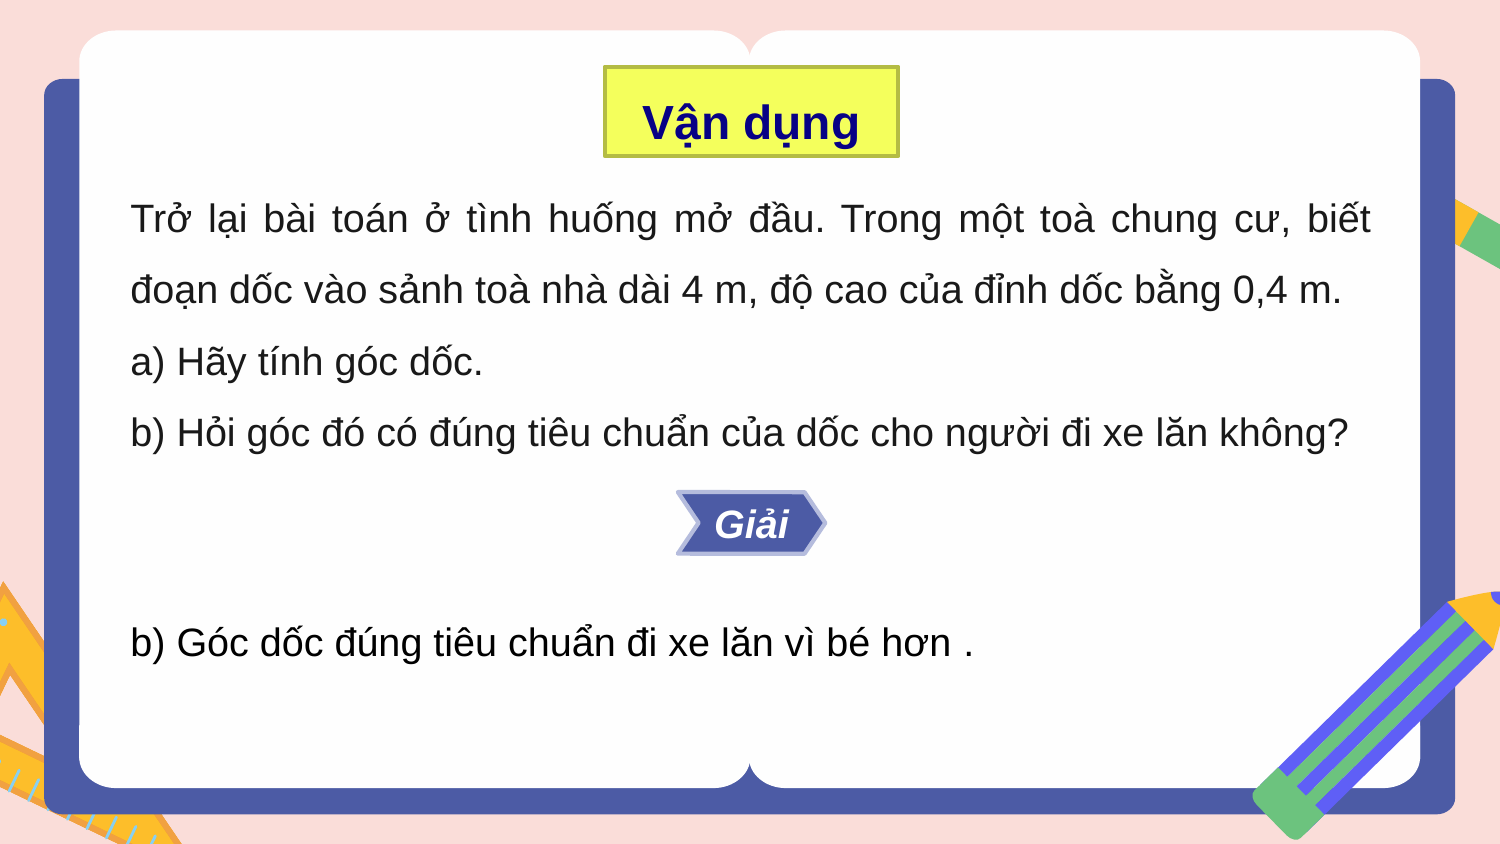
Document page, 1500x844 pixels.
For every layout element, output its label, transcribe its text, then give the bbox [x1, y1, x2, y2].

text_box Vận dụng [604, 66, 899, 157]
text_box Trở lại bài toán ở tình huống mở đầu. Trong một toà chung cư, biết đoạn dốc vào sảnh toà nhà dài 4 m, độ cao của đỉnh dốc bằng 0,4 m. a) Hãy tính góc dốc. b) Hỏi góc đó có đúng tiêu chuẩn của dốc cho người đi xe lăn không? [115, 161, 1388, 462]
text_box Giải [675, 489, 828, 556]
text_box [1354, 543, 1421, 844]
